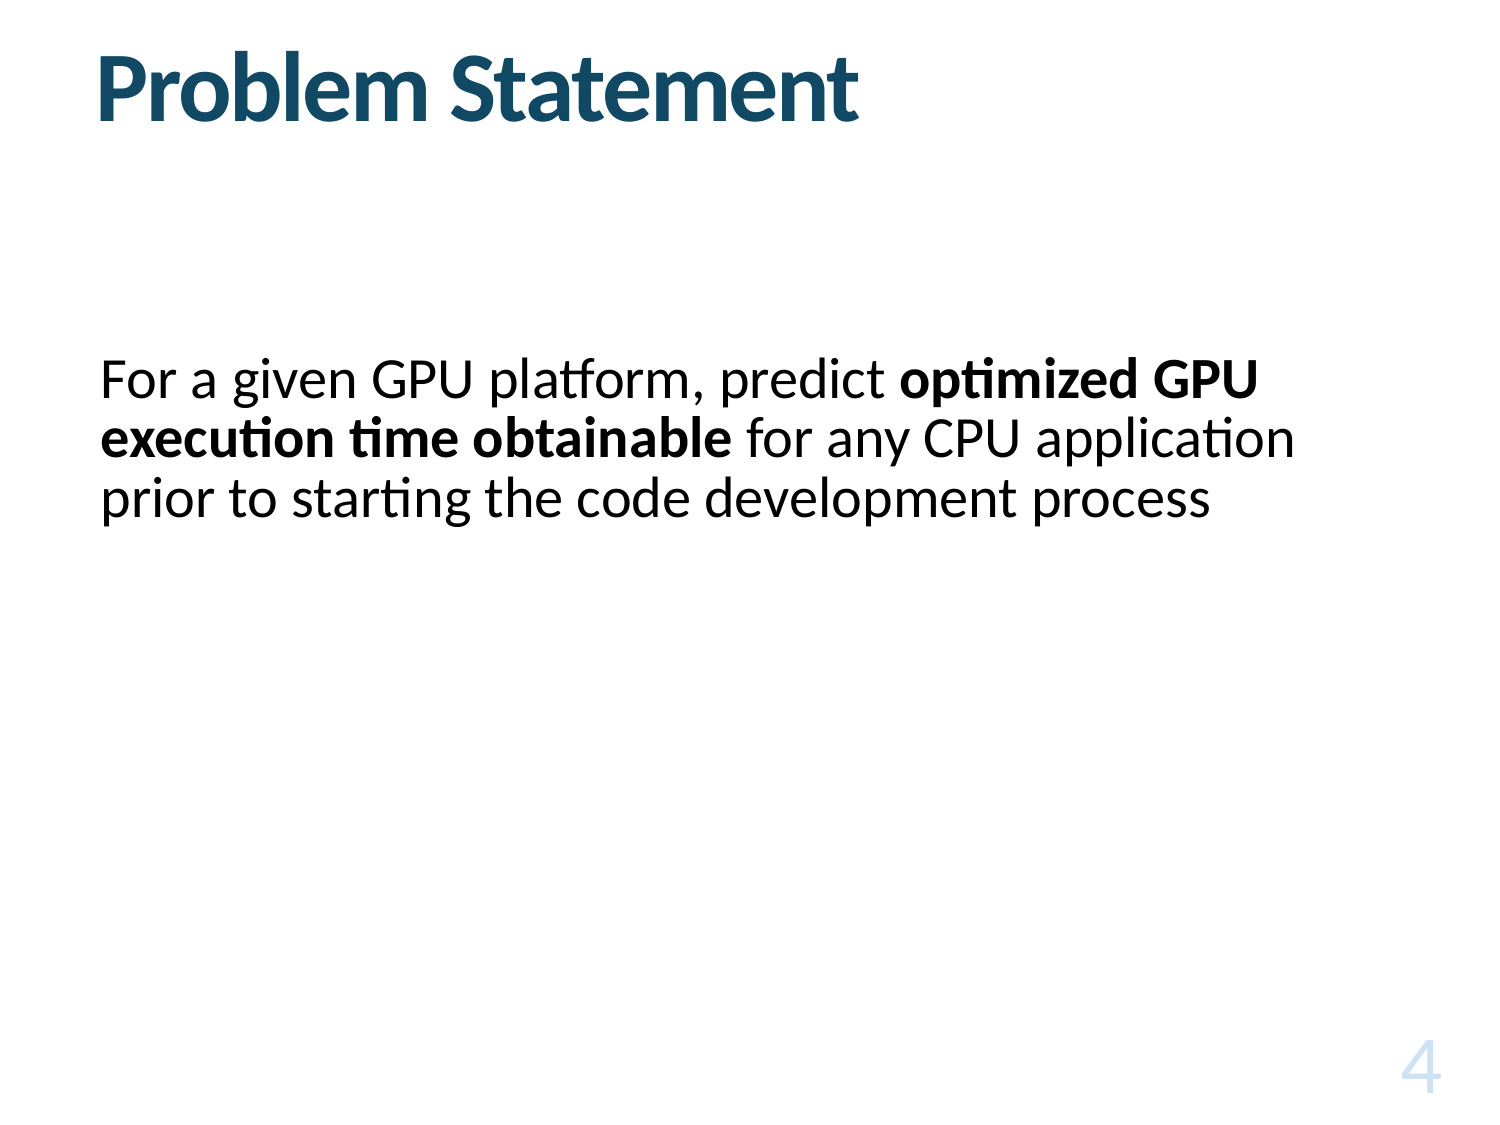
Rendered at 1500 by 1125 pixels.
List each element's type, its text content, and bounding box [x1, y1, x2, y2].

list For a given GPU platform, predict optimized GPU execution time obtainable for any CPU application prior to starting the code development process [29, 343, 1395, 583]
title Problem Statement [80, 0, 1407, 226]
slide_number 4 [1285, 969, 1458, 1119]
